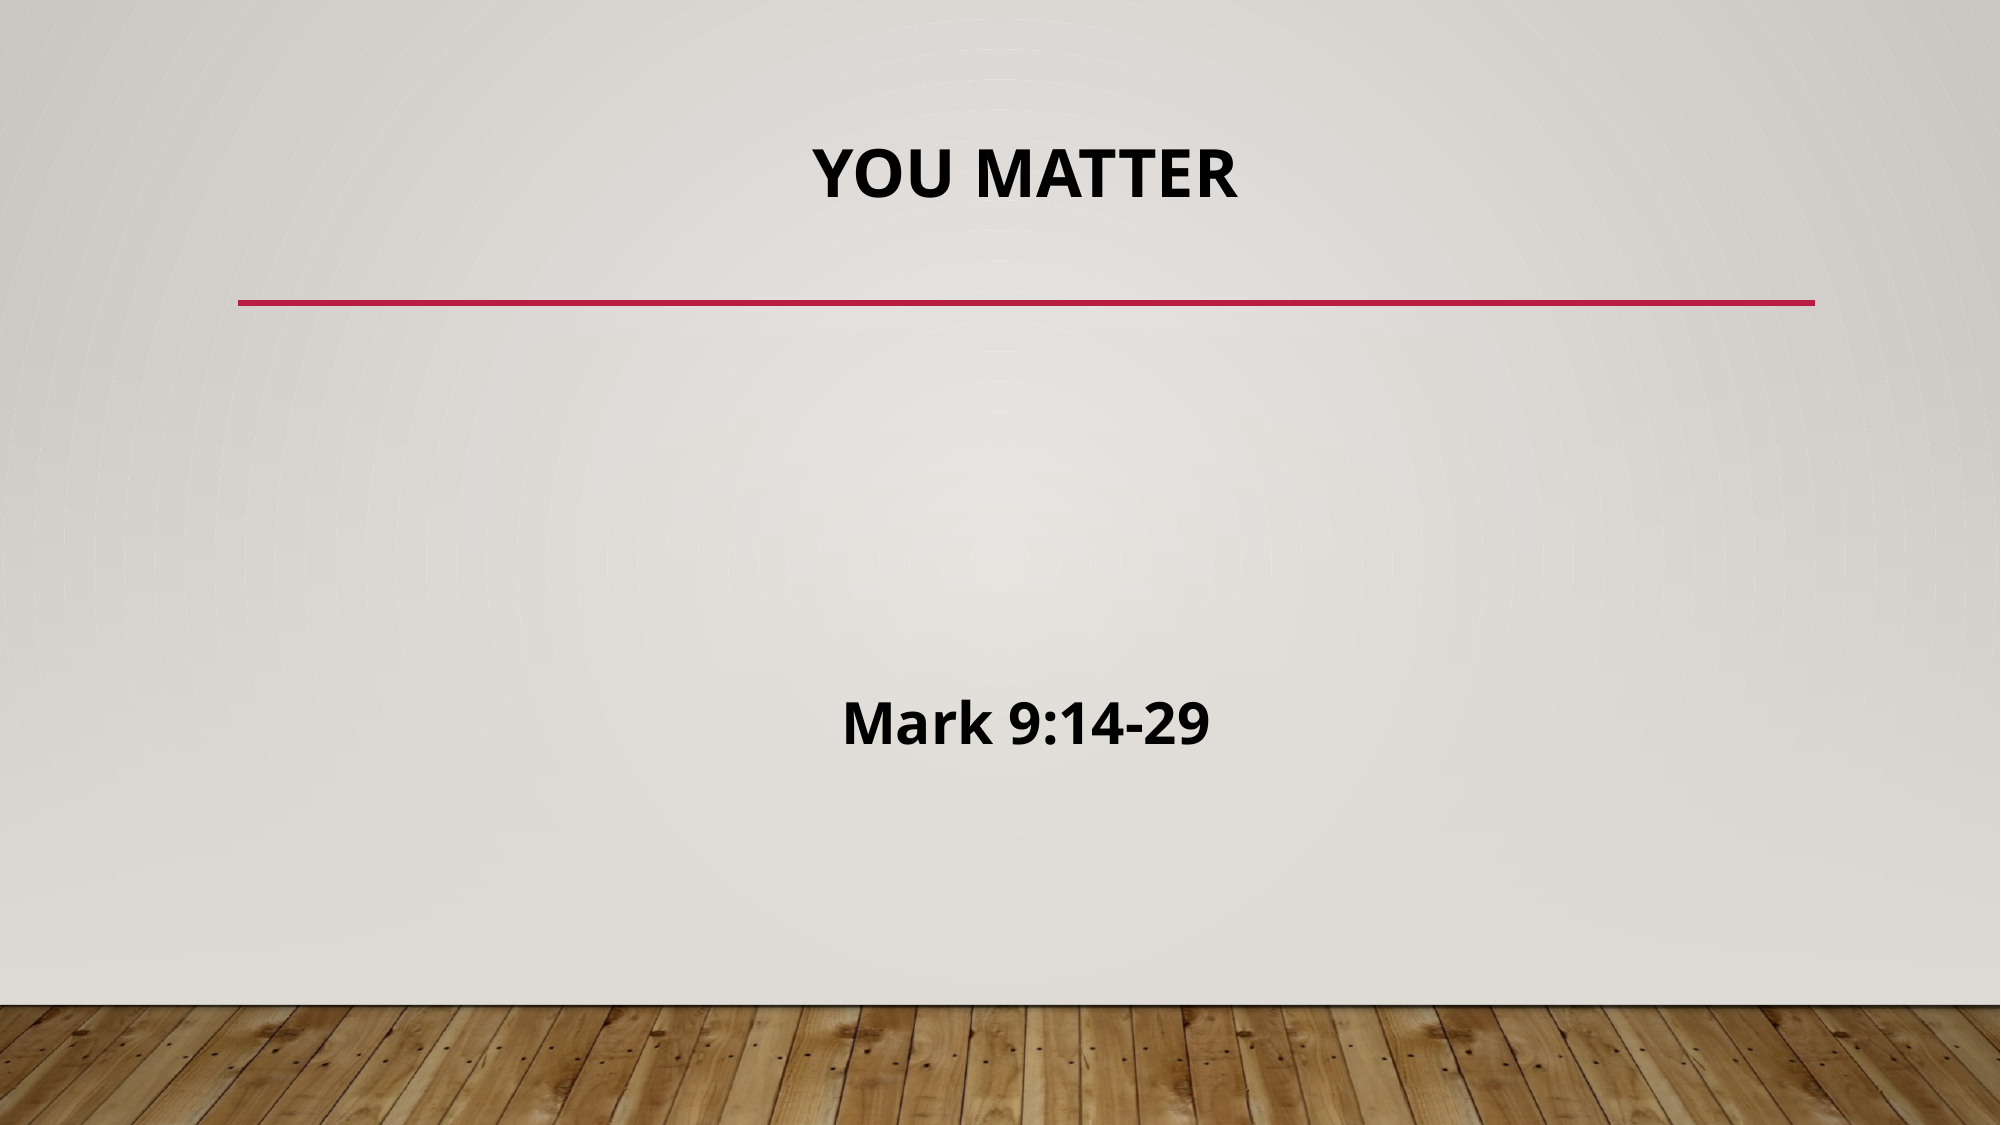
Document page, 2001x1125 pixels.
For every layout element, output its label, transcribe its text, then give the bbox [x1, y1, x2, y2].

picture [0, 1005, 2000, 1125]
title You Matter [238, 131, 1814, 305]
list Mark 9:14-29 [238, 330, 1814, 897]
